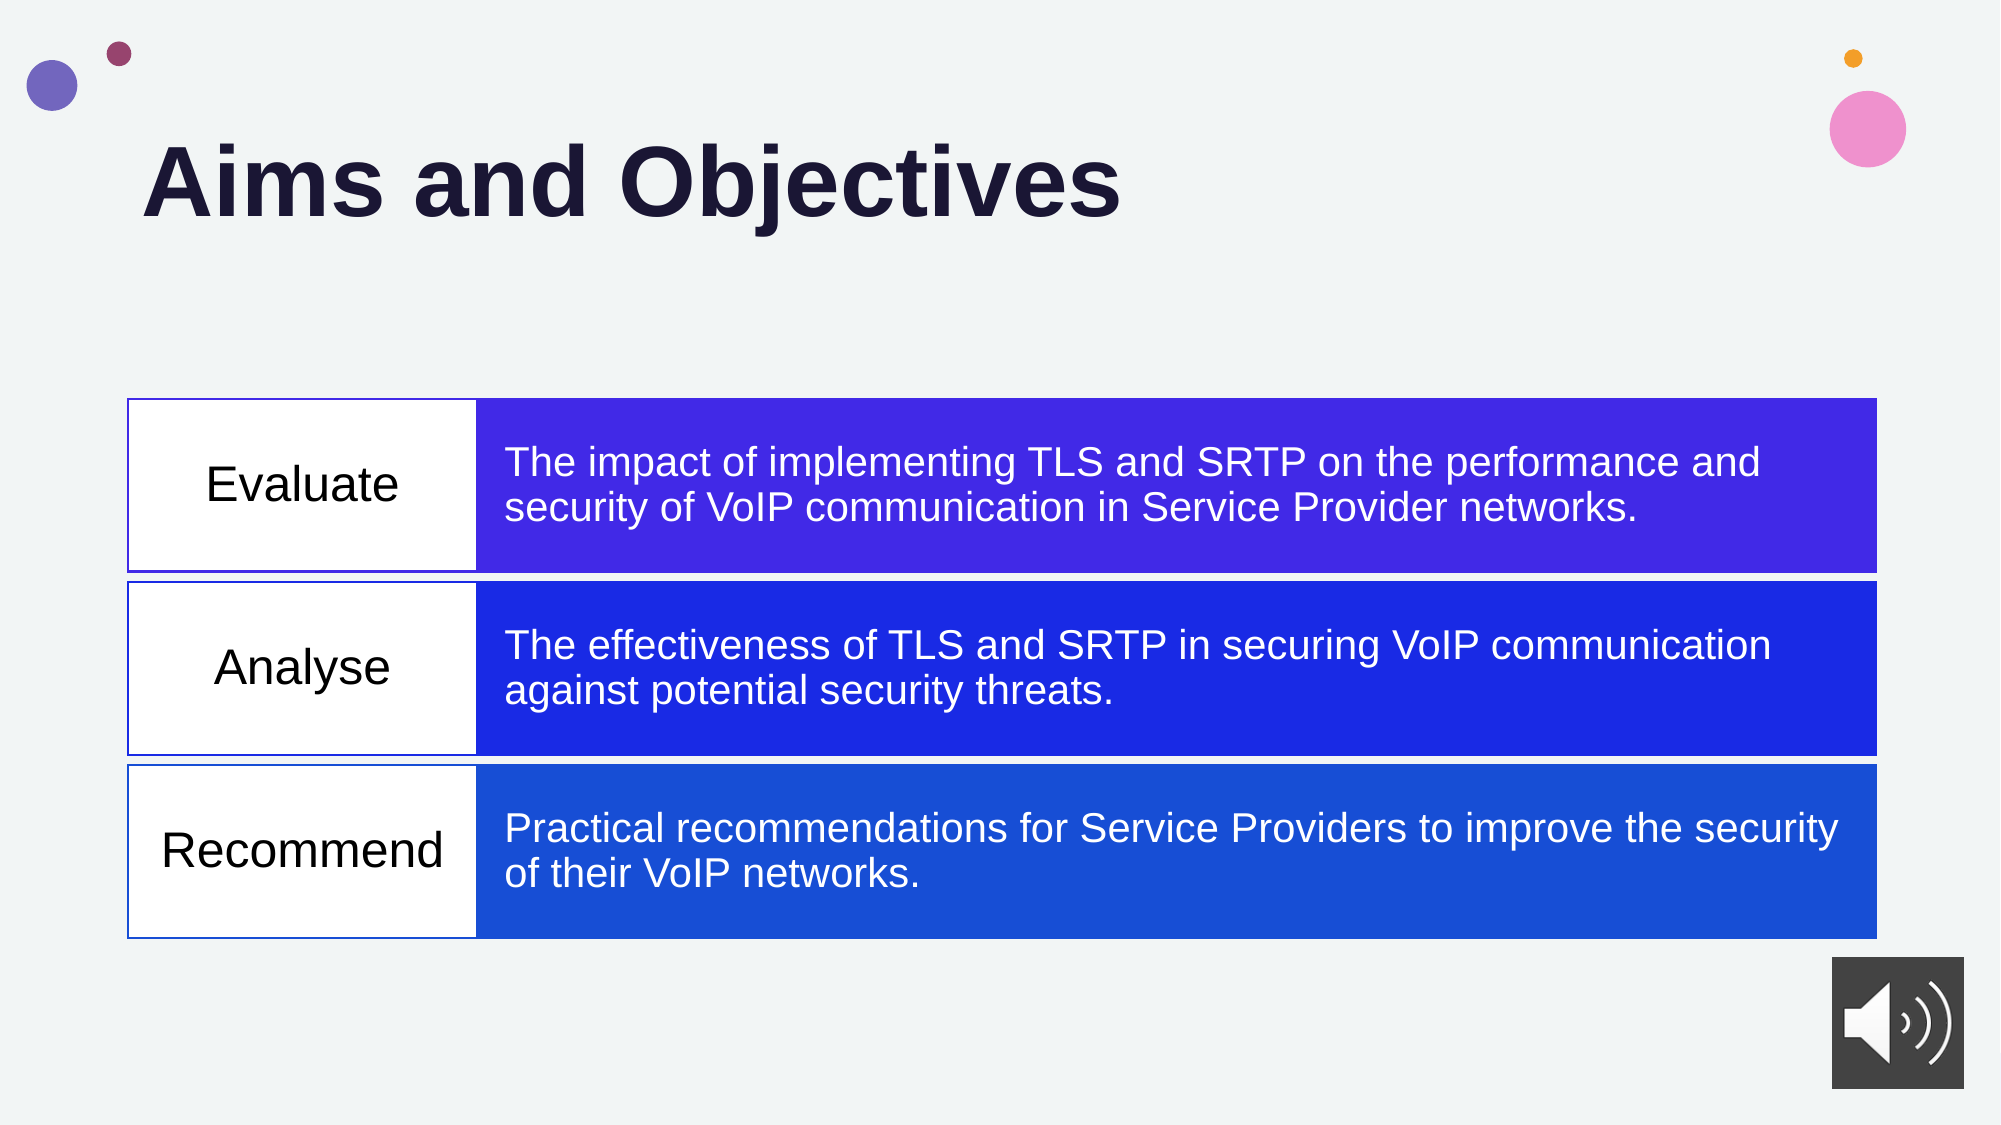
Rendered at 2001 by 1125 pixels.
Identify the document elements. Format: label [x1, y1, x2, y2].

picture [1831, 956, 1965, 1090]
text_box [0, 0, 2000, 1125]
text_box [26, 41, 1963, 1064]
